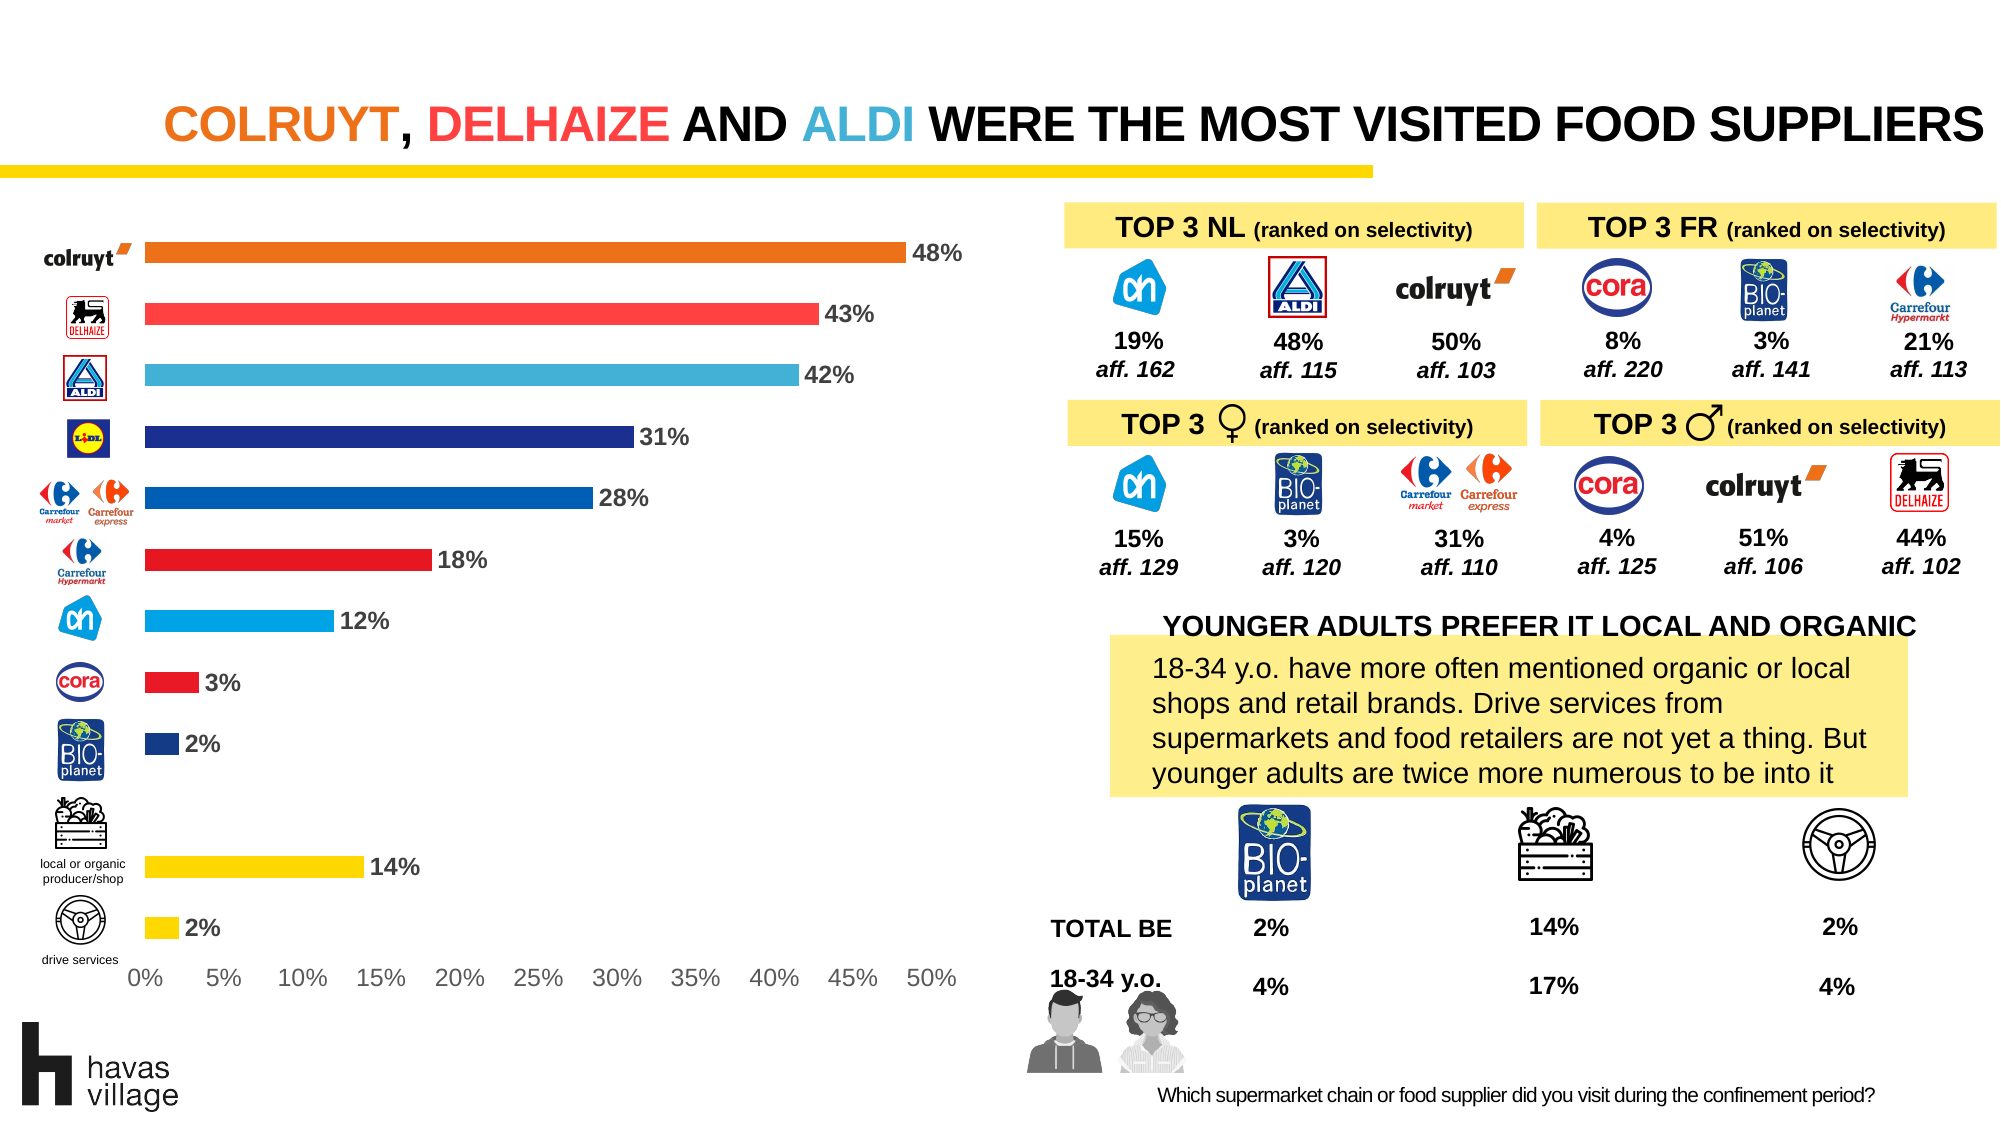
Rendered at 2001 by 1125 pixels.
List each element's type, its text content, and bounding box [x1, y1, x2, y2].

picture [1739, 258, 1788, 322]
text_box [1536, 202, 1997, 394]
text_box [0, 205, 975, 1008]
text_box 4% [1769, 962, 1905, 1008]
picture [1274, 452, 1323, 516]
picture [1237, 803, 1312, 902]
text_box 14% [1486, 903, 1623, 949]
picture [1395, 449, 1524, 518]
picture [1109, 452, 1169, 515]
picture [1886, 263, 1955, 323]
list COLRUYT, DELHAIZE AND ALDI WERE THE MOST VISITED FOOD SUPPLIERS [35, 91, 2000, 153]
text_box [1540, 399, 2000, 591]
picture [1518, 806, 1593, 882]
picture [1801, 808, 1877, 882]
picture [1020, 989, 1194, 1073]
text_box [1064, 202, 1525, 395]
text_box 18-34 y.o. [1034, 954, 1203, 1000]
picture [1573, 456, 1644, 515]
text_box 2% [1772, 902, 1908, 948]
picture [22, 1022, 178, 1112]
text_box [1067, 399, 1528, 592]
text_box 2% [1204, 904, 1339, 950]
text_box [1109, 599, 1936, 799]
text_box TOTAL BE [1035, 904, 1204, 950]
picture [1582, 258, 1652, 317]
text_box 17% [1486, 962, 1622, 1007]
list Which supermarket chain or food supplier did you visit during the confinement period? [964, 1068, 1900, 1115]
text_box 4% [1203, 963, 1339, 1008]
picture [1109, 255, 1169, 318]
